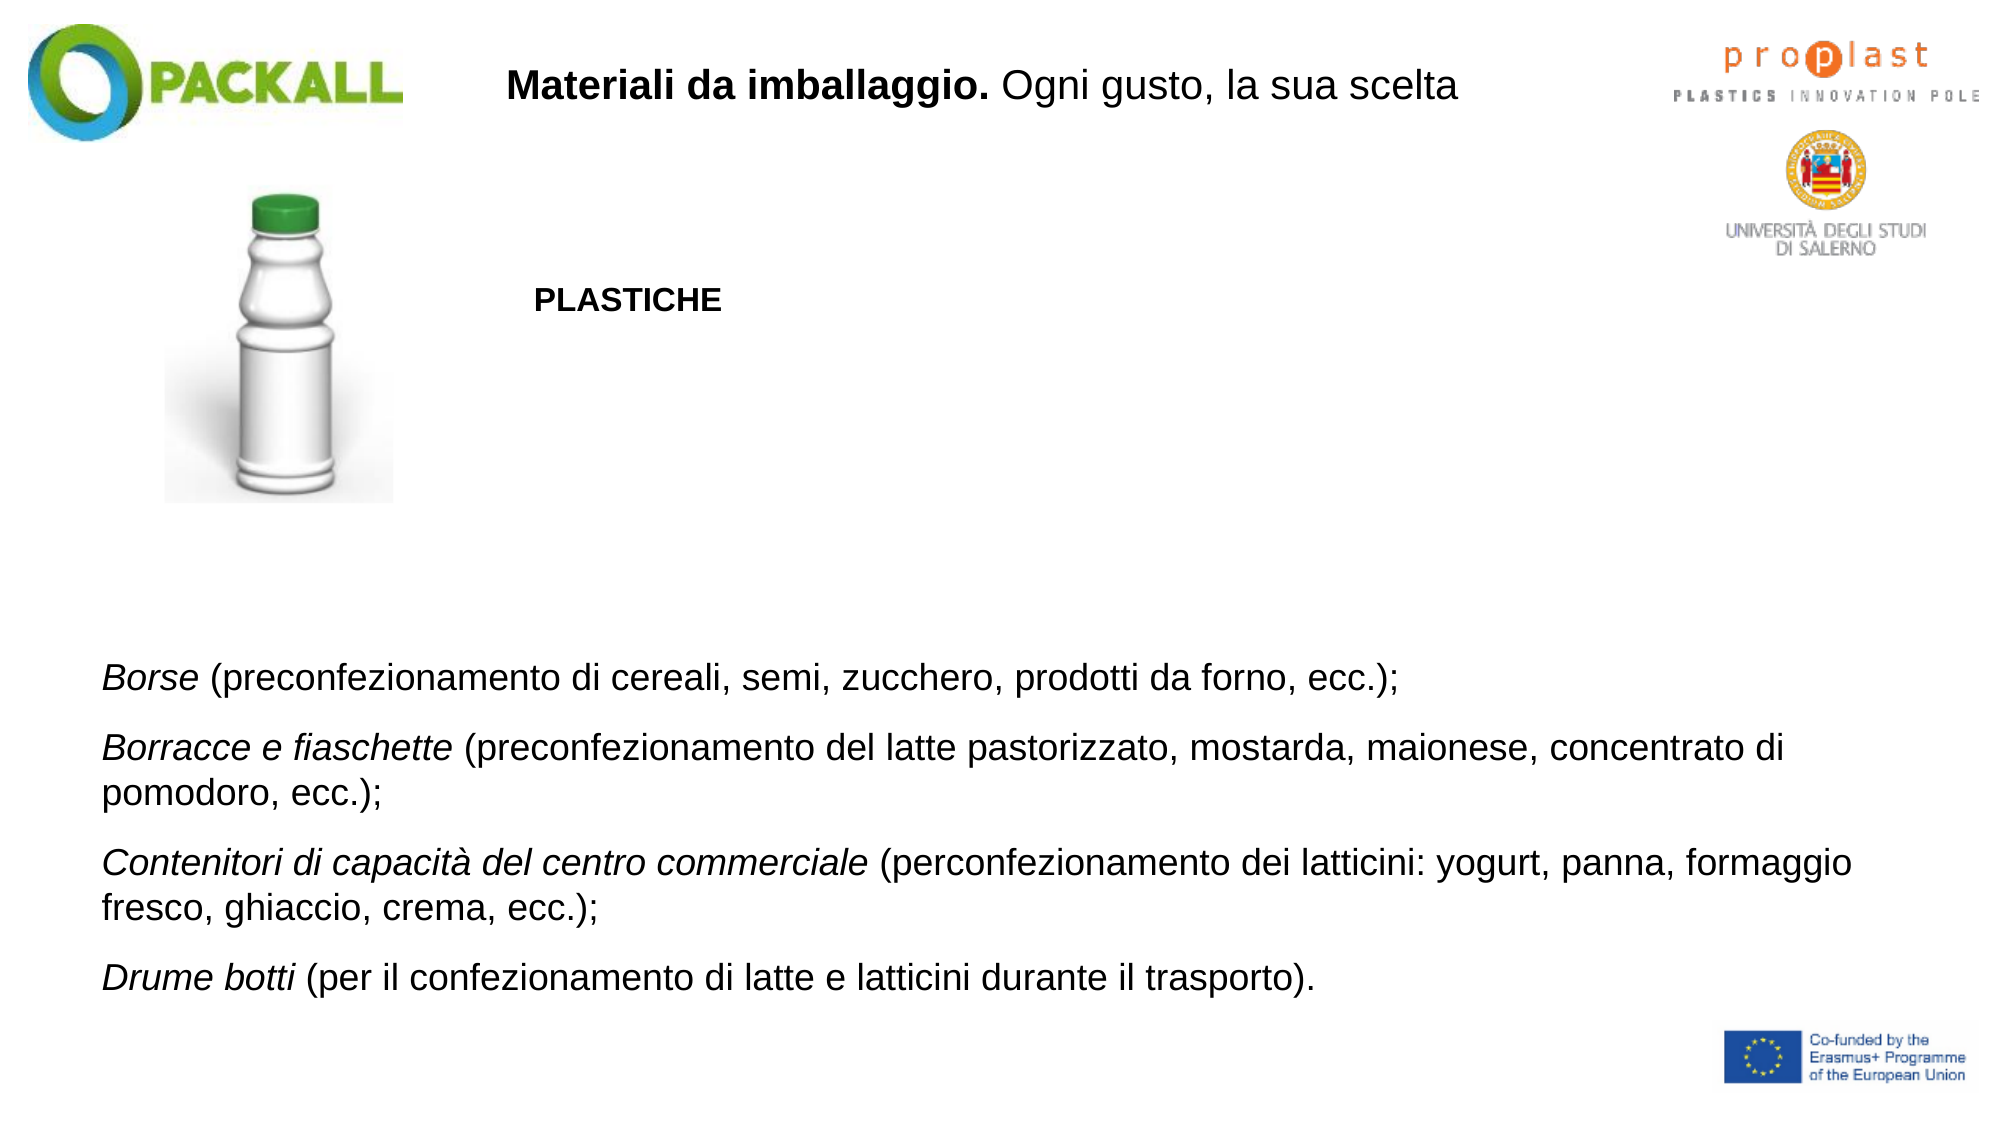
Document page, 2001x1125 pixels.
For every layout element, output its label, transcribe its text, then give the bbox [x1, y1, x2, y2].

picture [161, 178, 424, 528]
text_box Borse (preconfezionamento di cereali, semi, zucchero, prodotti da forno, ecc.); Borracce e fiaschette (preconfezionamento del latte pastorizzato, mostarda, maionese, concentrato di pomodoro, ecc.); Contenitori di capacità del centro commerciale (perconfezionamento dei latticini: yogurt, panna, formaggio fresco, ghiaccio, crema, ecc.); Drume botti (per il confezionamento di latte e latticini durante il trasporto). [86, 645, 1897, 1006]
picture [1674, 24, 1979, 119]
picture [1712, 1020, 1979, 1094]
picture [28, 24, 403, 143]
text_box PLASTICHE [479, 270, 777, 326]
picture [1713, 129, 1940, 258]
text_box Materiali da imballaggio. Ogni gusto, la sua scelta [491, 50, 1481, 116]
